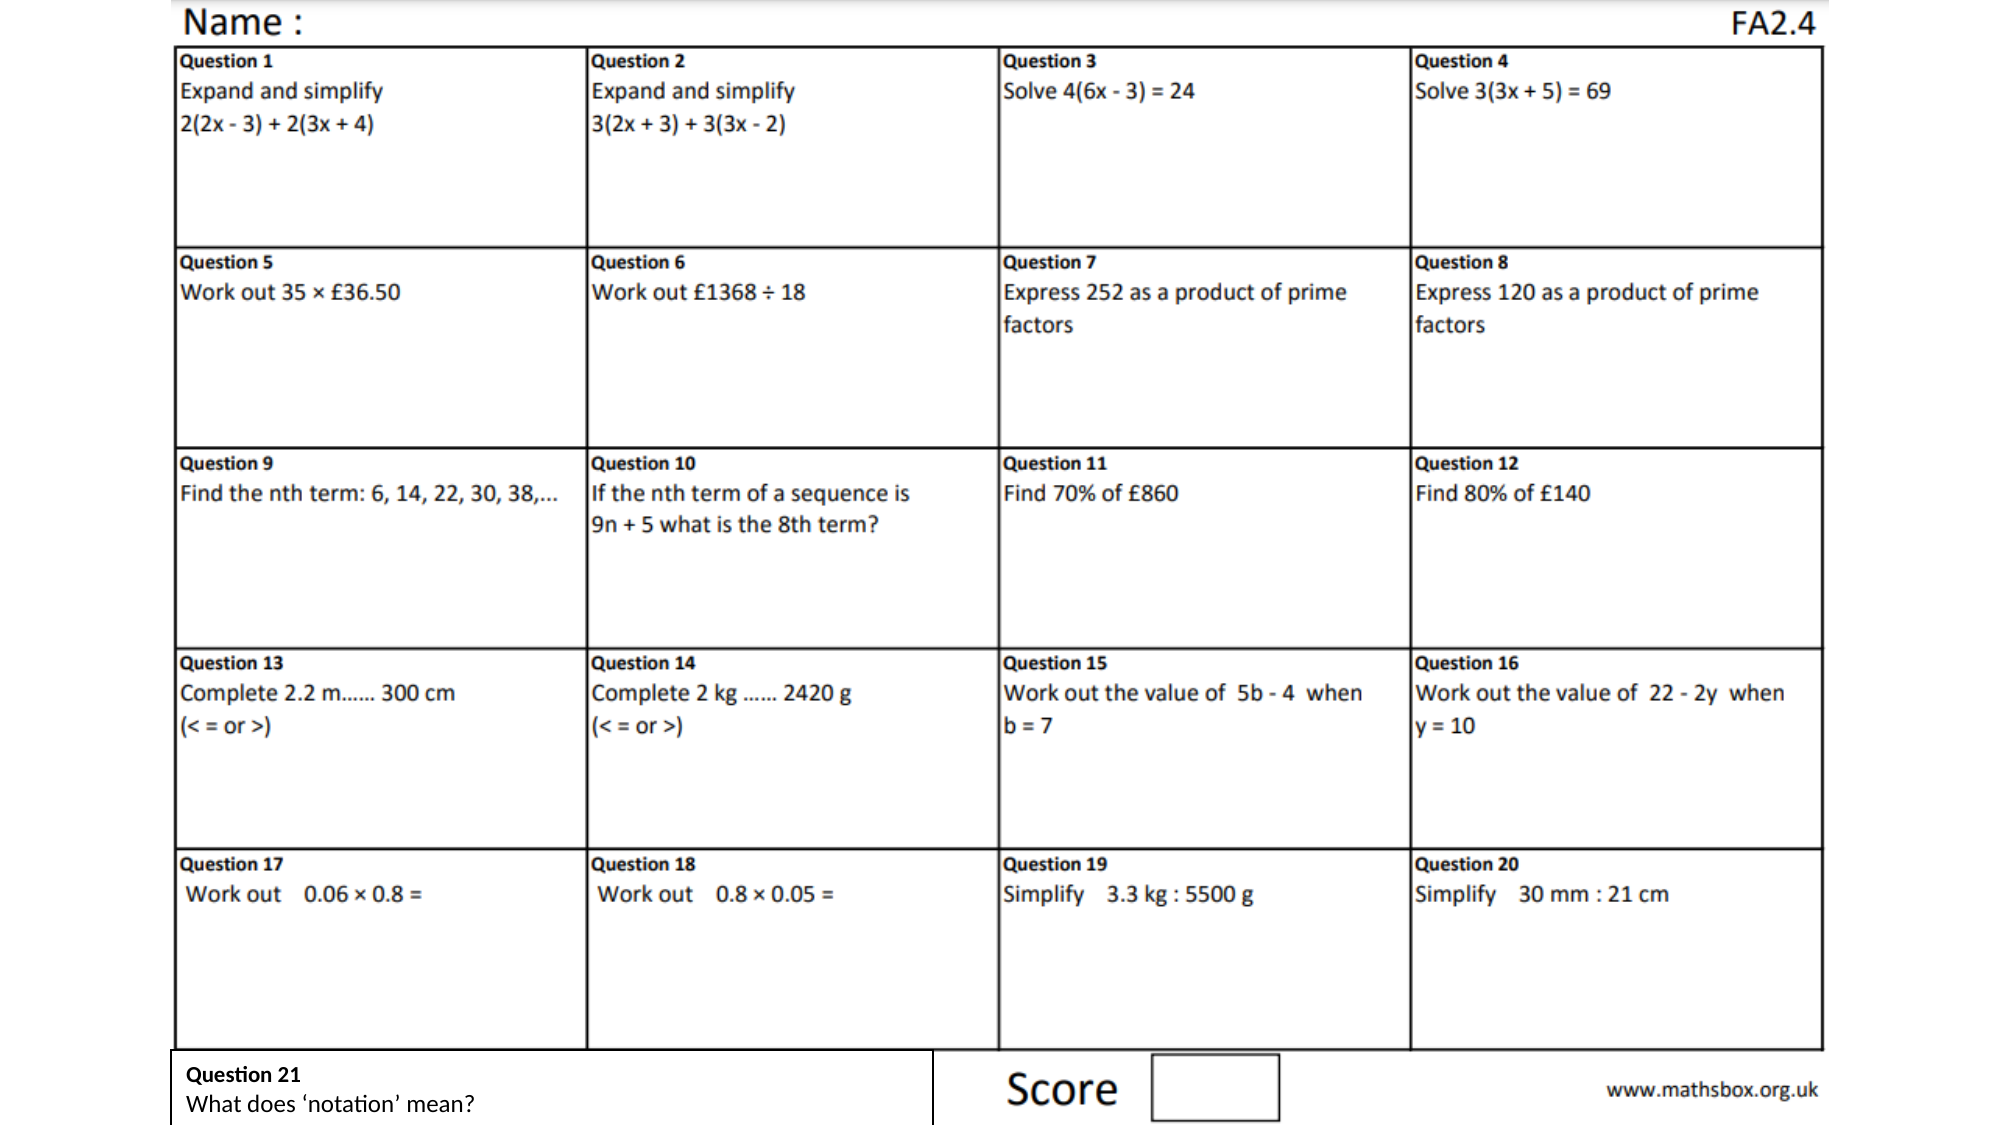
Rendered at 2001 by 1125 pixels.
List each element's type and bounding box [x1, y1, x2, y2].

picture [170, 0, 1829, 1125]
